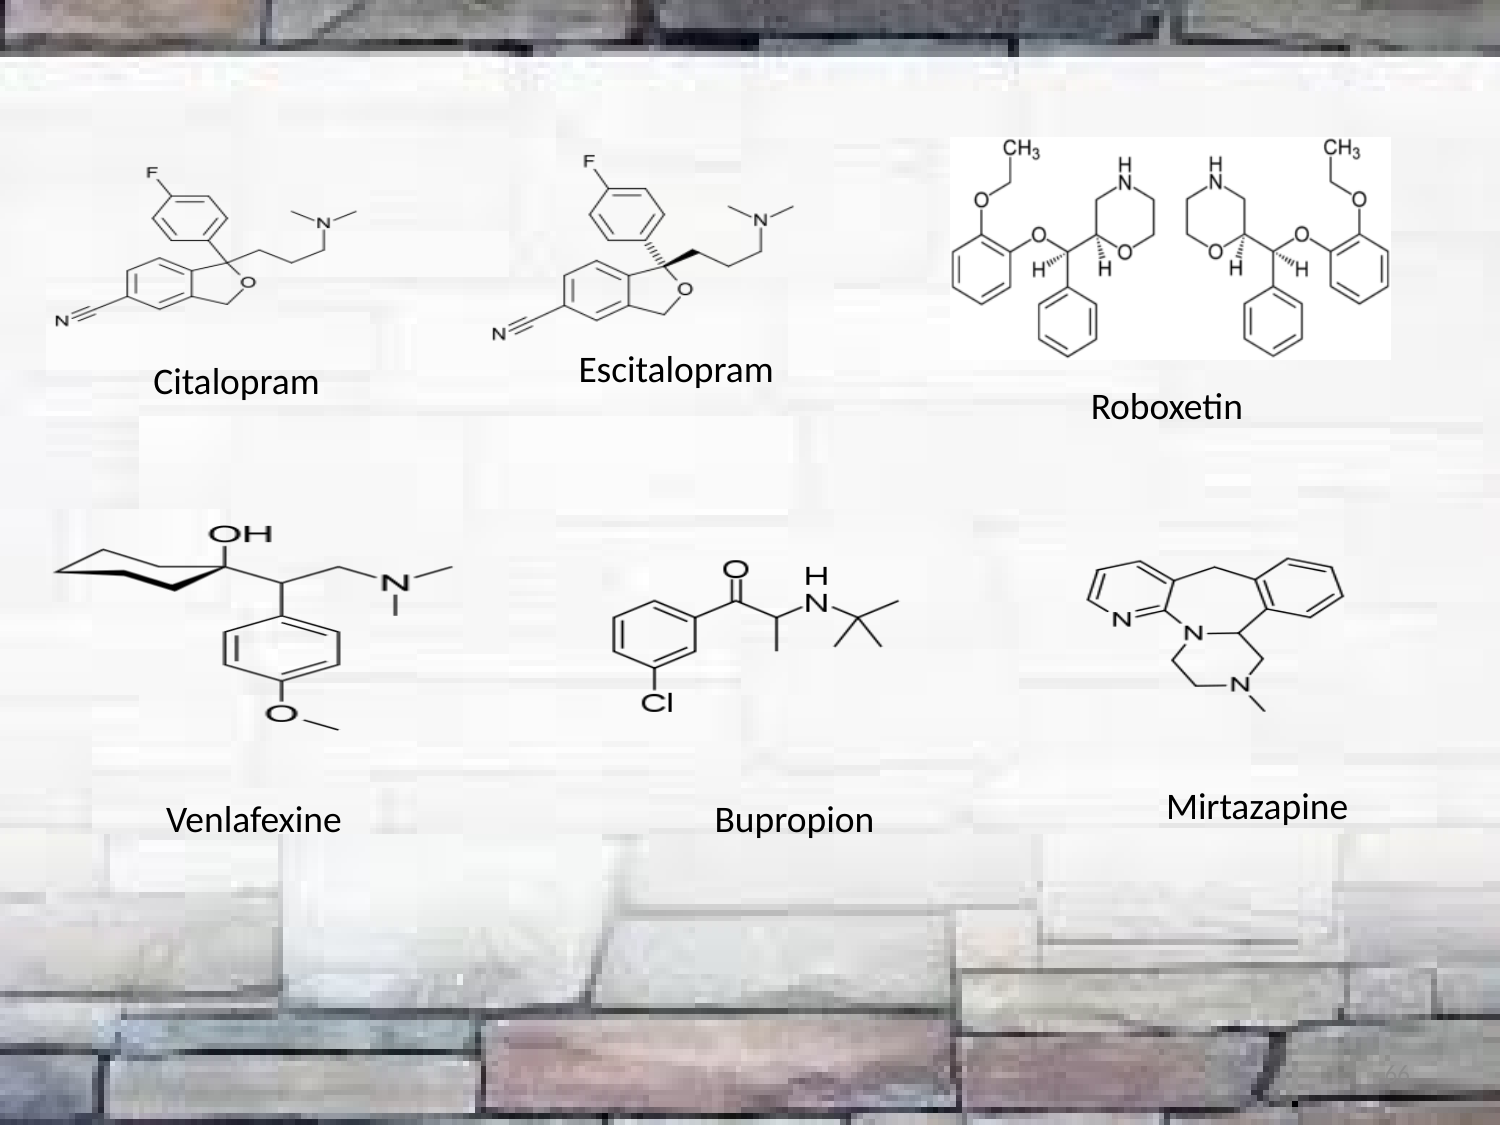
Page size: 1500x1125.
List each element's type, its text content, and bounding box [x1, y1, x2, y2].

slide_number 66 [1074, 1042, 1425, 1103]
text_box Mirtazapine [1151, 774, 1364, 835]
text_box Venlafexine [151, 787, 357, 848]
text_box Citalopram [138, 349, 344, 410]
text_box Bupropion [699, 787, 892, 848]
text_box Roboxetin [1076, 374, 1259, 435]
text_box Escitalopram [563, 356, 789, 398]
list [49, 162, 363, 332]
picture [0, 0, 1500, 1125]
